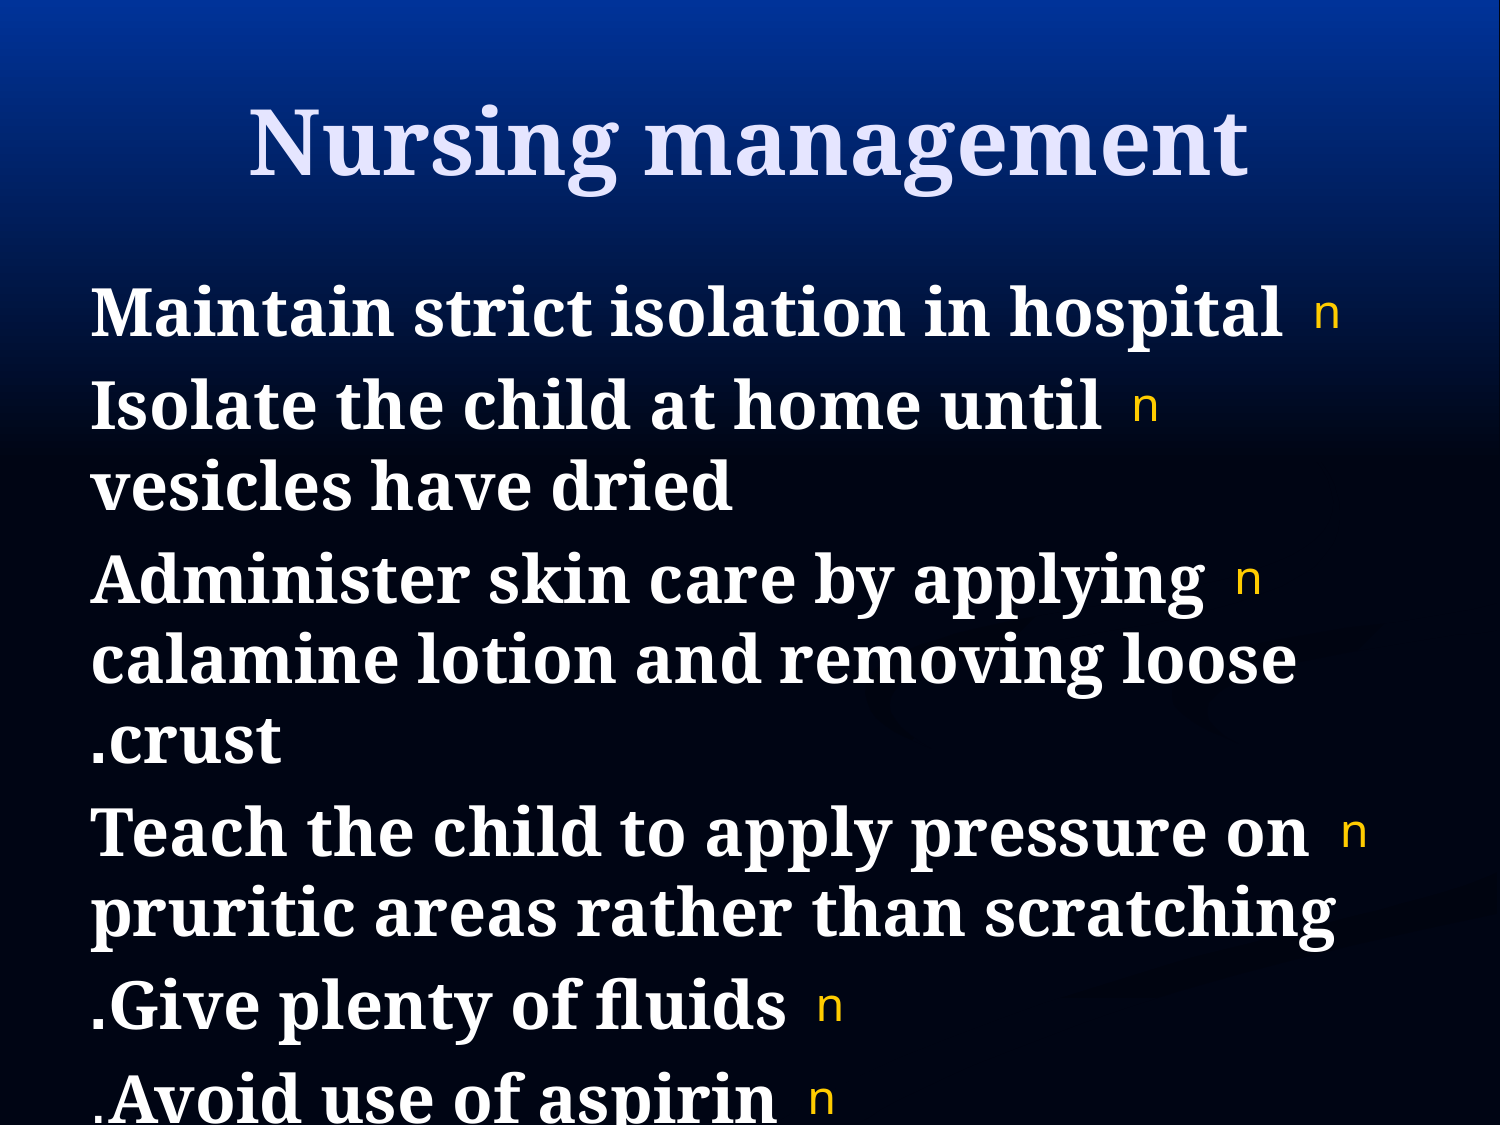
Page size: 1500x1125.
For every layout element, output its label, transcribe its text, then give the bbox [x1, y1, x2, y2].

list Maintain strict isolation in hospital Isolate the child at home until vesicles have dried Administer skin care by applying calamine lotion and removing loose crust. Teach the child to apply pressure on pruritic areas rather than scratching Give plenty of fluids. Avoid use of aspirin. [74, 262, 1426, 1006]
title Nursing management [74, 44, 1426, 233]
